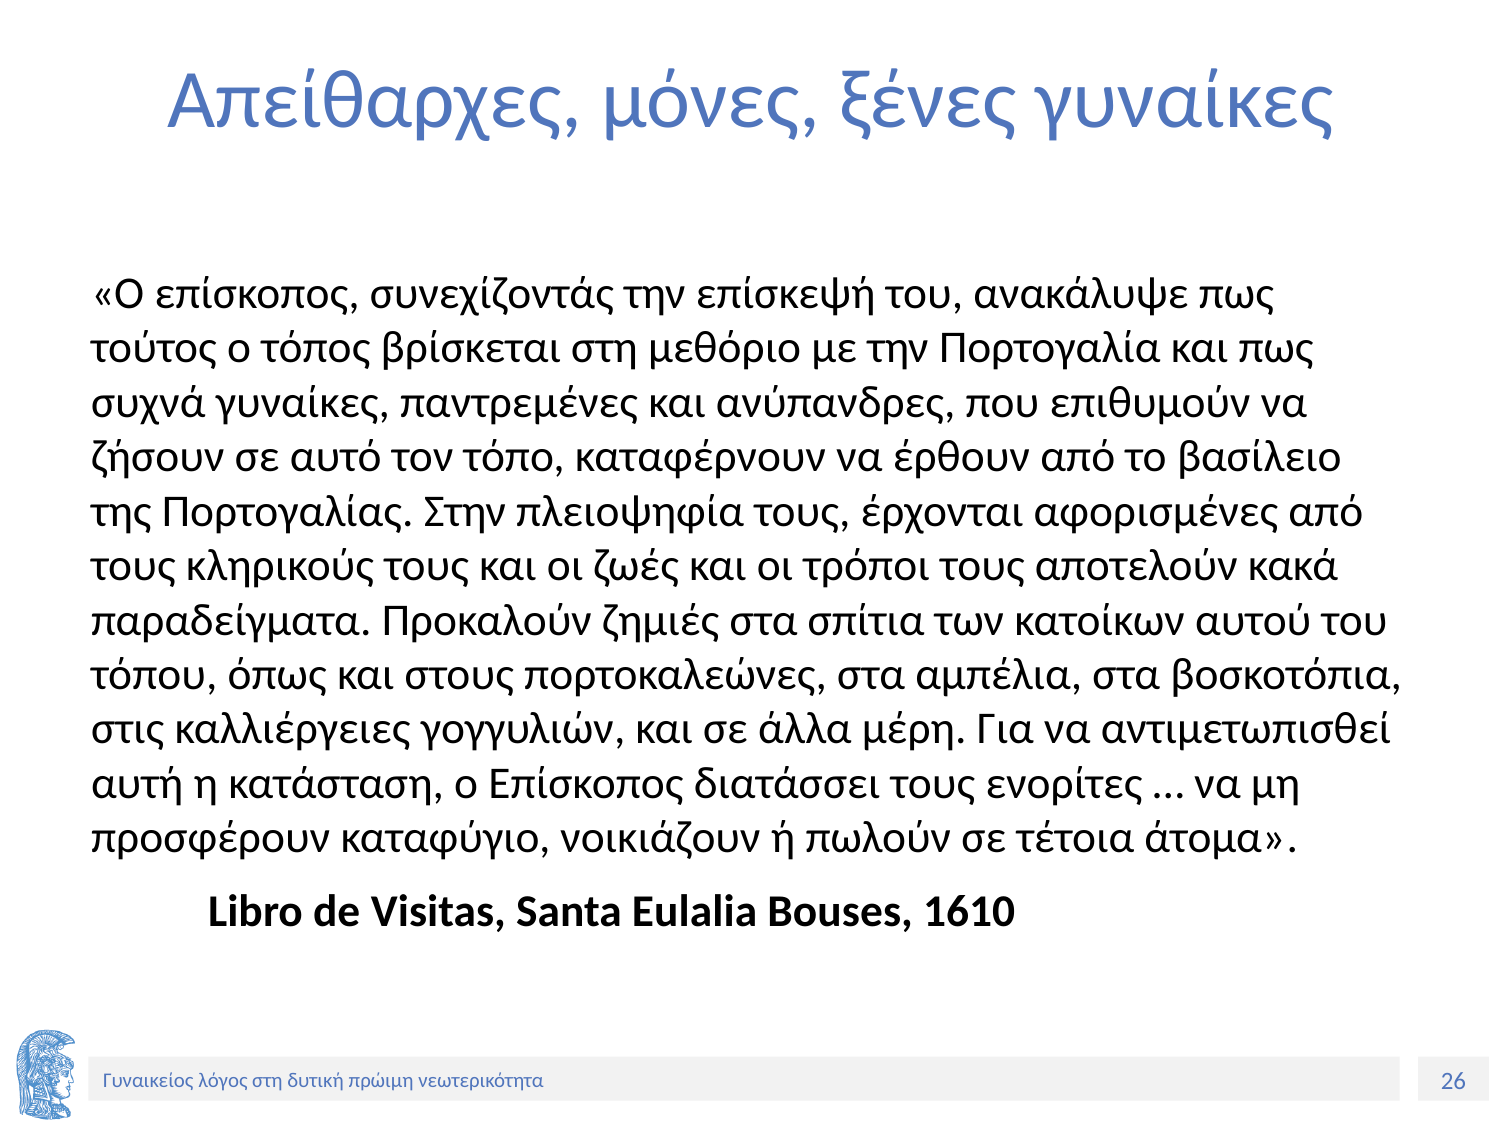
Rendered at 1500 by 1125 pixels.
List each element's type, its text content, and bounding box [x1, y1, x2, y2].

picture [9, 1026, 81, 1120]
title Απείθαρχες, μόνες, ξένες γυναίκες [76, 0, 1427, 188]
list «Ο επίσκοπος, συνεχίζοντάς την επίσκεψή του, ανακάλυψε πως τούτος ο τόπος βρίσκεται στη μεθόριο με την Πορτογαλία και πως συχνά γυναίκες, παντρεμένες και ανύπανδρες, που επιθυμούν να ζήσουν σε αυτό τον τόπο, καταφέρνουν να έρθουν από το βασίλειο της Πορτογαλίας. Στην πλειοψηφία τους, έρχονται αφορισμένες από τους κληρικούς τους και οι ζωές και οι τρόποι τους αποτελούν κακά παραδείγματα. Προκαλούν ζημιές στα σπίτια των κατοίκων αυτού του τόπου, όπως και στους πορτοκαλεώνες, στα αμπέλια, στα βοσκοτόπια, στις καλλιέργειες γογγυλιών, και σε άλλα μέρη. Για να αντιμετωπισθεί αυτή η κατάσταση, ο Επίσκοπος διατάσσει τους ενορίτες … να μη προσφέρουν καταφύγιο, νοικιάζουν ή πωλούν σε τέτοια άτομα». Libro de Visitas, Santa Eulalia Bouses, 1610 [76, 255, 1427, 998]
